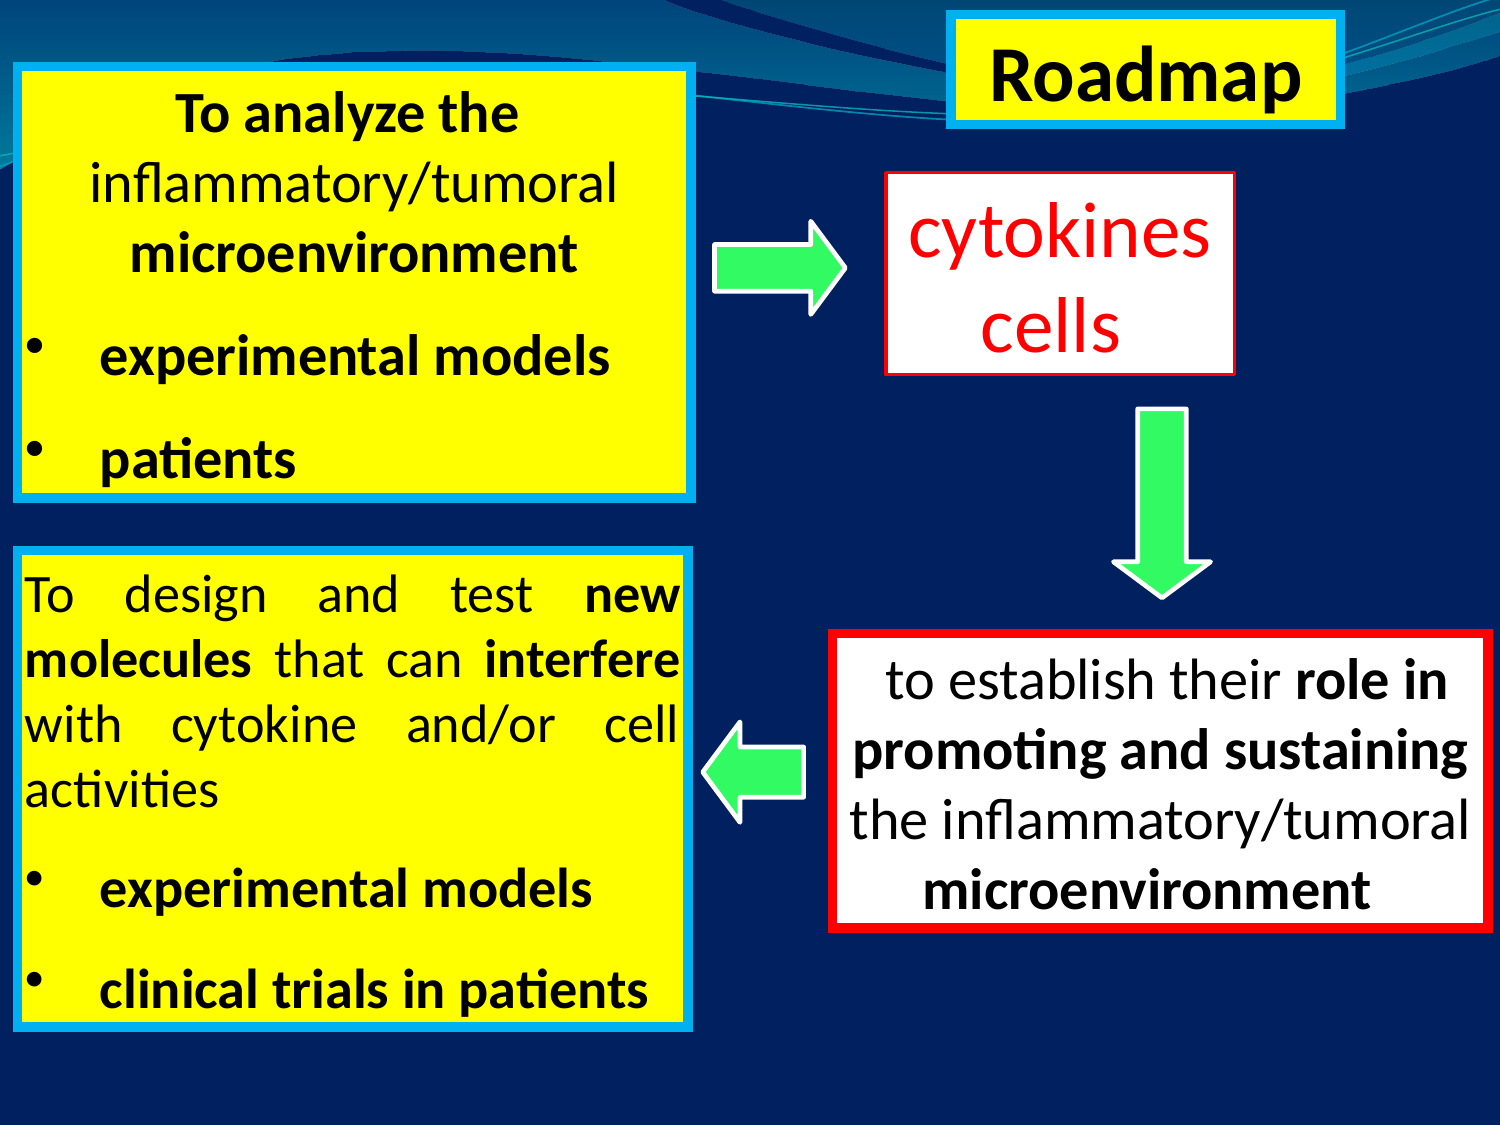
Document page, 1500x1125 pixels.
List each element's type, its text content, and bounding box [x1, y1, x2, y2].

text_box To analyze the inflammatory/tumoral microenvironment experimental models patients [17, 66, 691, 498]
text_box To design and test new molecules that can interfere with cytokine and/or cell activities experimental models clinical trials in patients [17, 550, 689, 1028]
text_box to establish their role in promoting and sustaining the inflammatory/tumoral microenvironment [832, 633, 1489, 929]
text_box [1113, 408, 1211, 598]
text_box [714, 221, 846, 315]
text_box [702, 721, 804, 823]
text_box Roadmap [951, 14, 1341, 125]
title cytokines cells [885, 172, 1235, 376]
